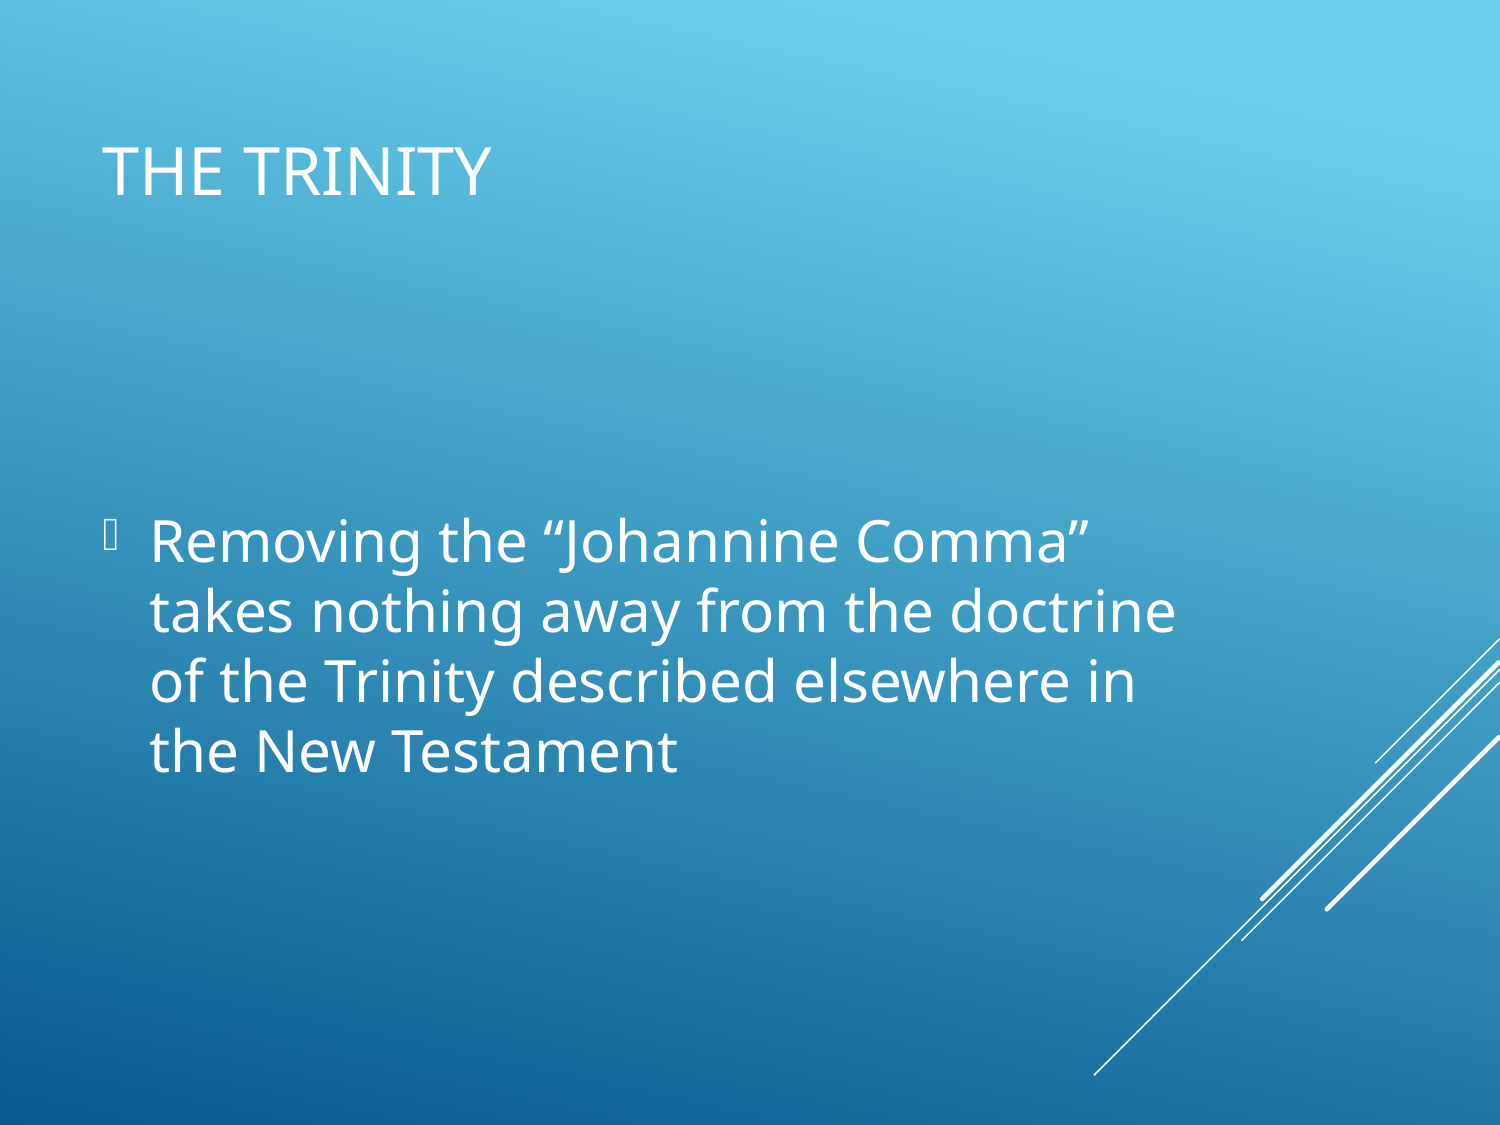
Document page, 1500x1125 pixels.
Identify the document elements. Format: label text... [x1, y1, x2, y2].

title The Trinity [87, 43, 1163, 293]
list Removing the “Johannine Comma” takes nothing away from the doctrine of the Trinity described elsewhere in the New Testament [87, 293, 1246, 995]
